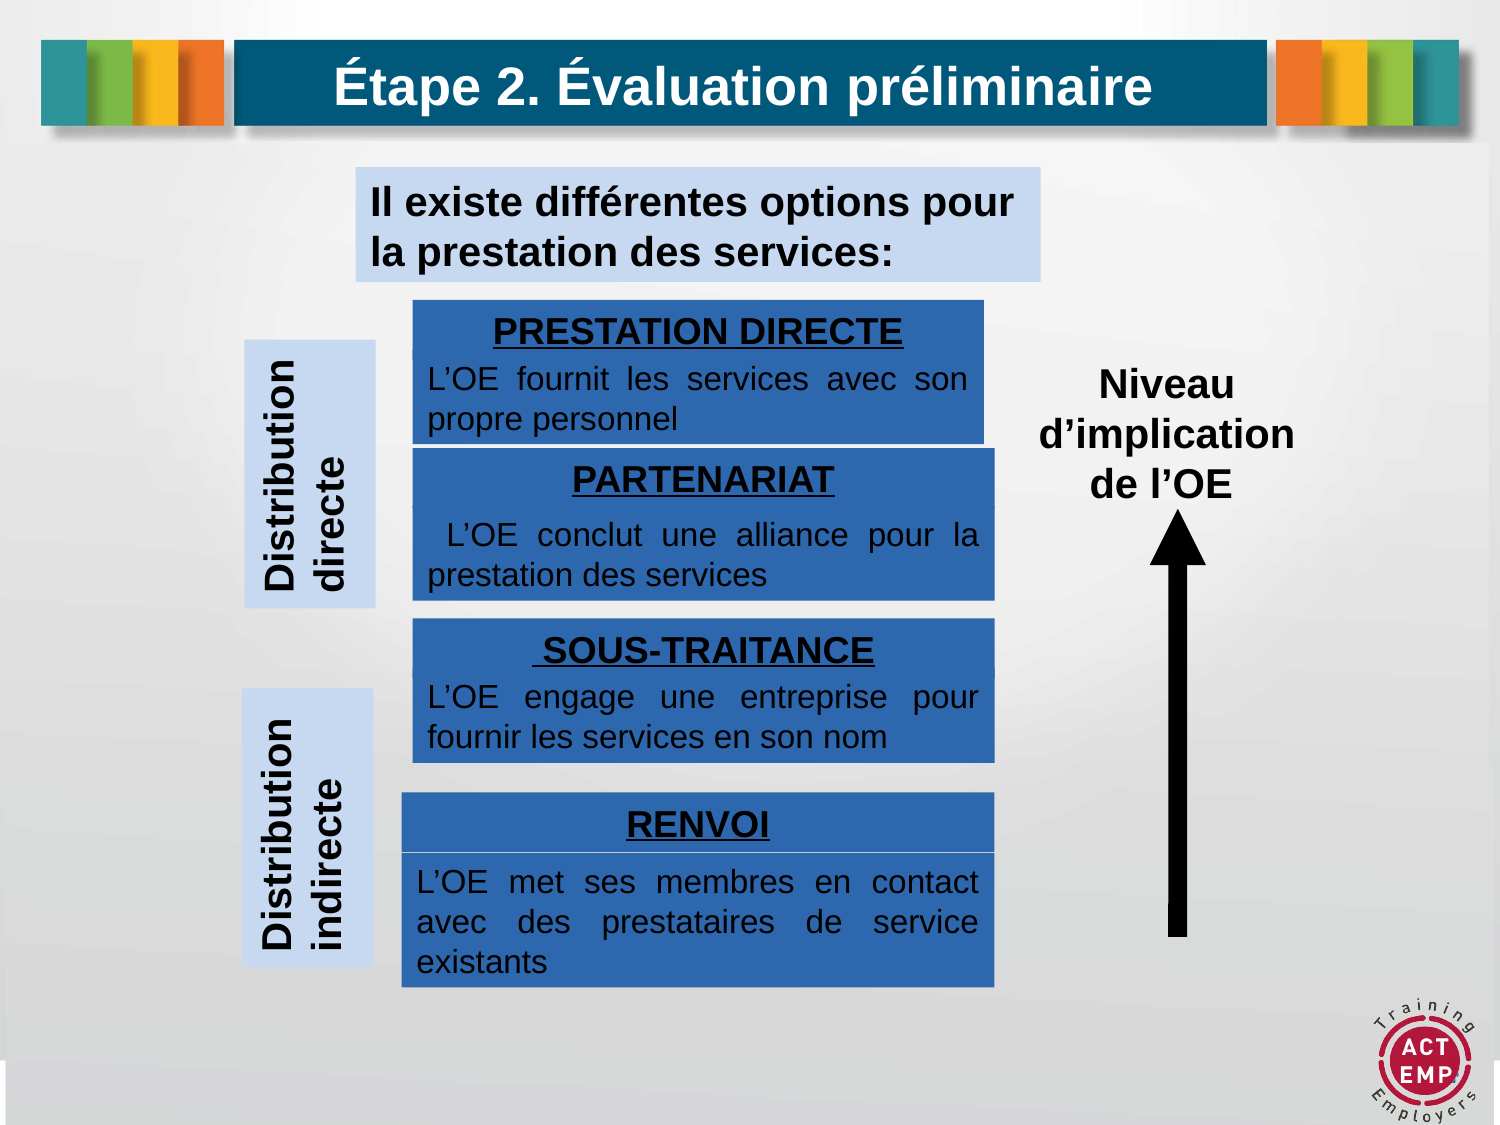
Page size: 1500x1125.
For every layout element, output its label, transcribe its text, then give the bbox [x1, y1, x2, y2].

title Étape 2. Évaluation préliminaire [253, 42, 1235, 126]
picture [0, 0, 1500, 1125]
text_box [241, 166, 1329, 990]
text_box [1371, 998, 1476, 1124]
